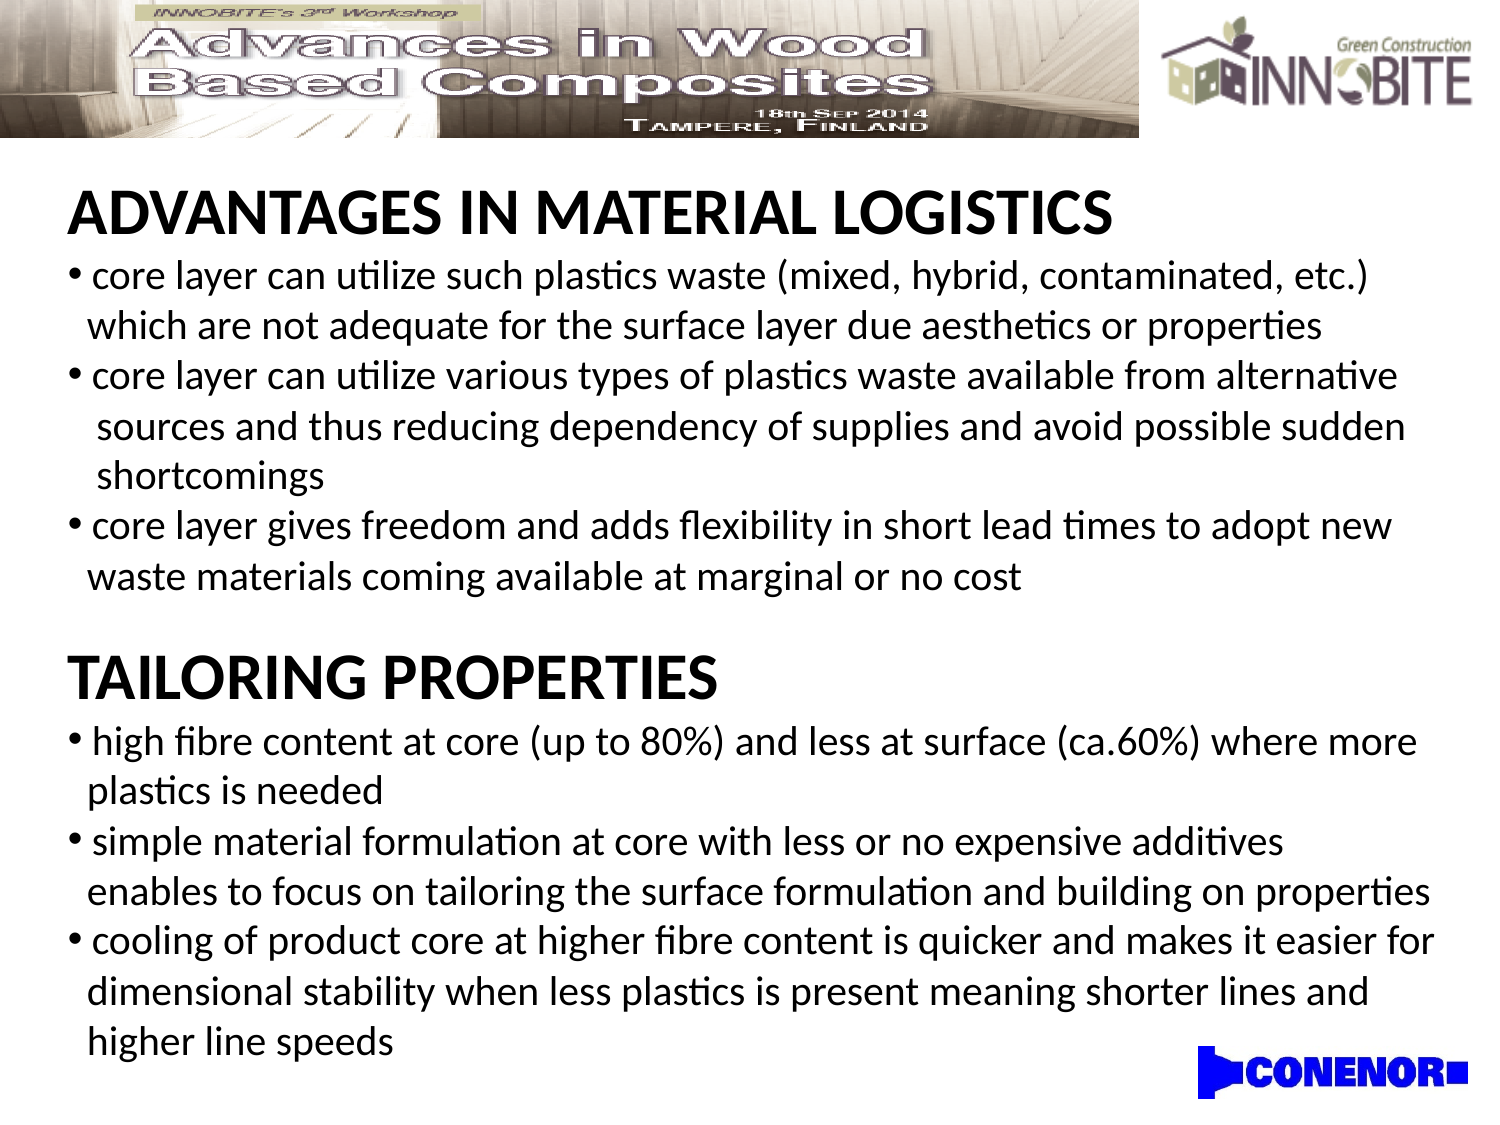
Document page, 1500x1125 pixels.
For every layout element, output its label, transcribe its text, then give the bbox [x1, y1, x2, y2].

picture [1198, 1046, 1468, 1099]
text_box ADVANTAGES IN MATERIAL LOGISTICS core layer can utilize such plastics waste (mixed, hybrid, contaminated, etc.) which are not adequate for the surface layer due aesthetics or properties core layer can utilize various types of plastics waste available from alternative sources and thus reducing dependency of supplies and avoid possible sudden shortcomings core layer gives freedom and adds flexibility in short lead times to adopt new waste materials coming available at marginal or no cost TAILORING PROPERTIES high fibre content at core (up to 80%) and less at surface (ca.60%) where more plastics is needed simple material formulation at core with less or no expensive additives enables to focus on tailoring the surface formulation and building on properties cooling of product core at higher fibre content is quicker and makes it easier for dimensional stability when less plastics is present meaning shorter lines and higher line speeds [53, 160, 1500, 1071]
picture [0, 0, 1500, 138]
